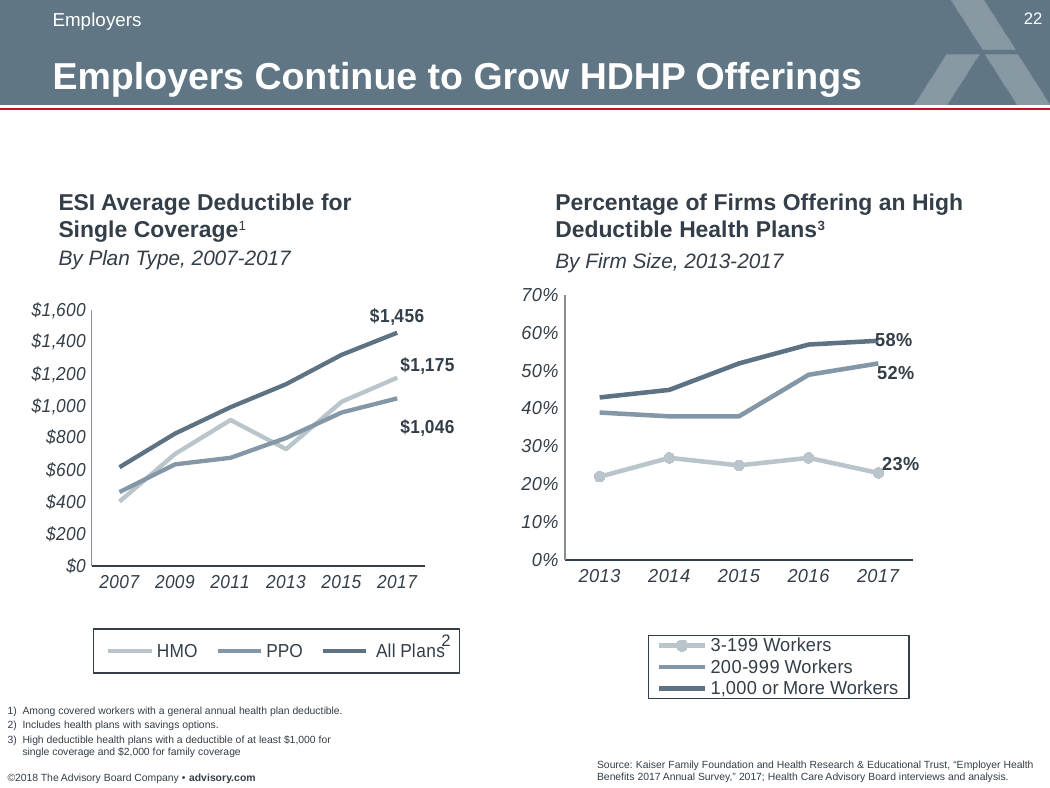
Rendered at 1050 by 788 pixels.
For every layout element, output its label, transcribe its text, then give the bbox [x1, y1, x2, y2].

picture [0, 0, 1050, 105]
text_box By Firm Size, 2013-2017 [555, 247, 1050, 273]
list Employers [52, 7, 533, 31]
list Source: Kaiser Family Foundation and Health Research & Educational Trust, “Employer Health Benefits 2017 Annual Survey,” 2017; Health Care Advisory Board interviews and analysis. [597, 745, 1050, 788]
text_box By Plan Type, 2007-2017 [58, 244, 398, 270]
chart [520, 272, 1026, 734]
chart [31, 289, 487, 699]
list Among covered workers with a general annual health plan deductible. Includes health plans with savings options. High deductible health plans with a deductible of at least $1,000 for single coverage and $2,000 for family coverage [0, 703, 350, 758]
title Employers Continue to Grow HDHP Offerings [52, 52, 1021, 98]
text_box Percentage of Firms Offering an High Deductible Health Plans3 [555, 187, 998, 243]
text_box ESI Average Deductible for Single Coverage1 [58, 187, 417, 243]
